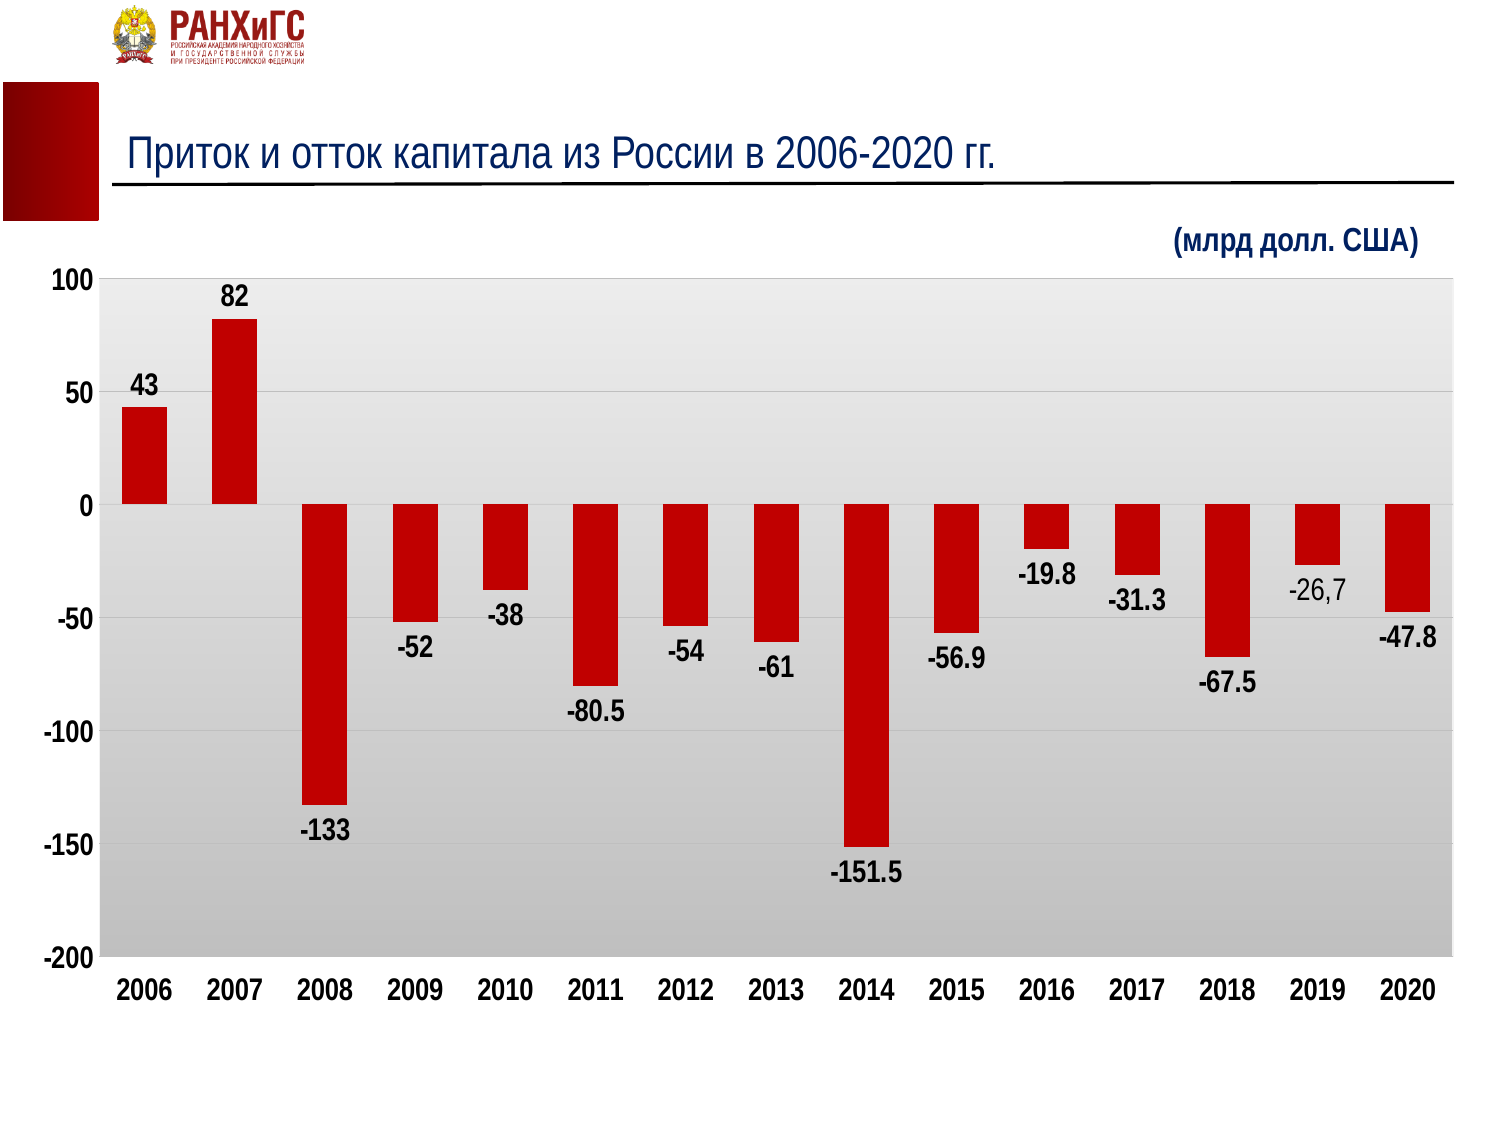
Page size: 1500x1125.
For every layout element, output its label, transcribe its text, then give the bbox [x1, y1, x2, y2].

text_box [3, 82, 99, 221]
chart [29, 260, 1455, 1039]
picture [111, 4, 304, 65]
text_box Приток и отток капитала из России в 2006-2020 гг. [112, 115, 1454, 181]
text_box (млрд долл. США) [1150, 210, 1447, 258]
